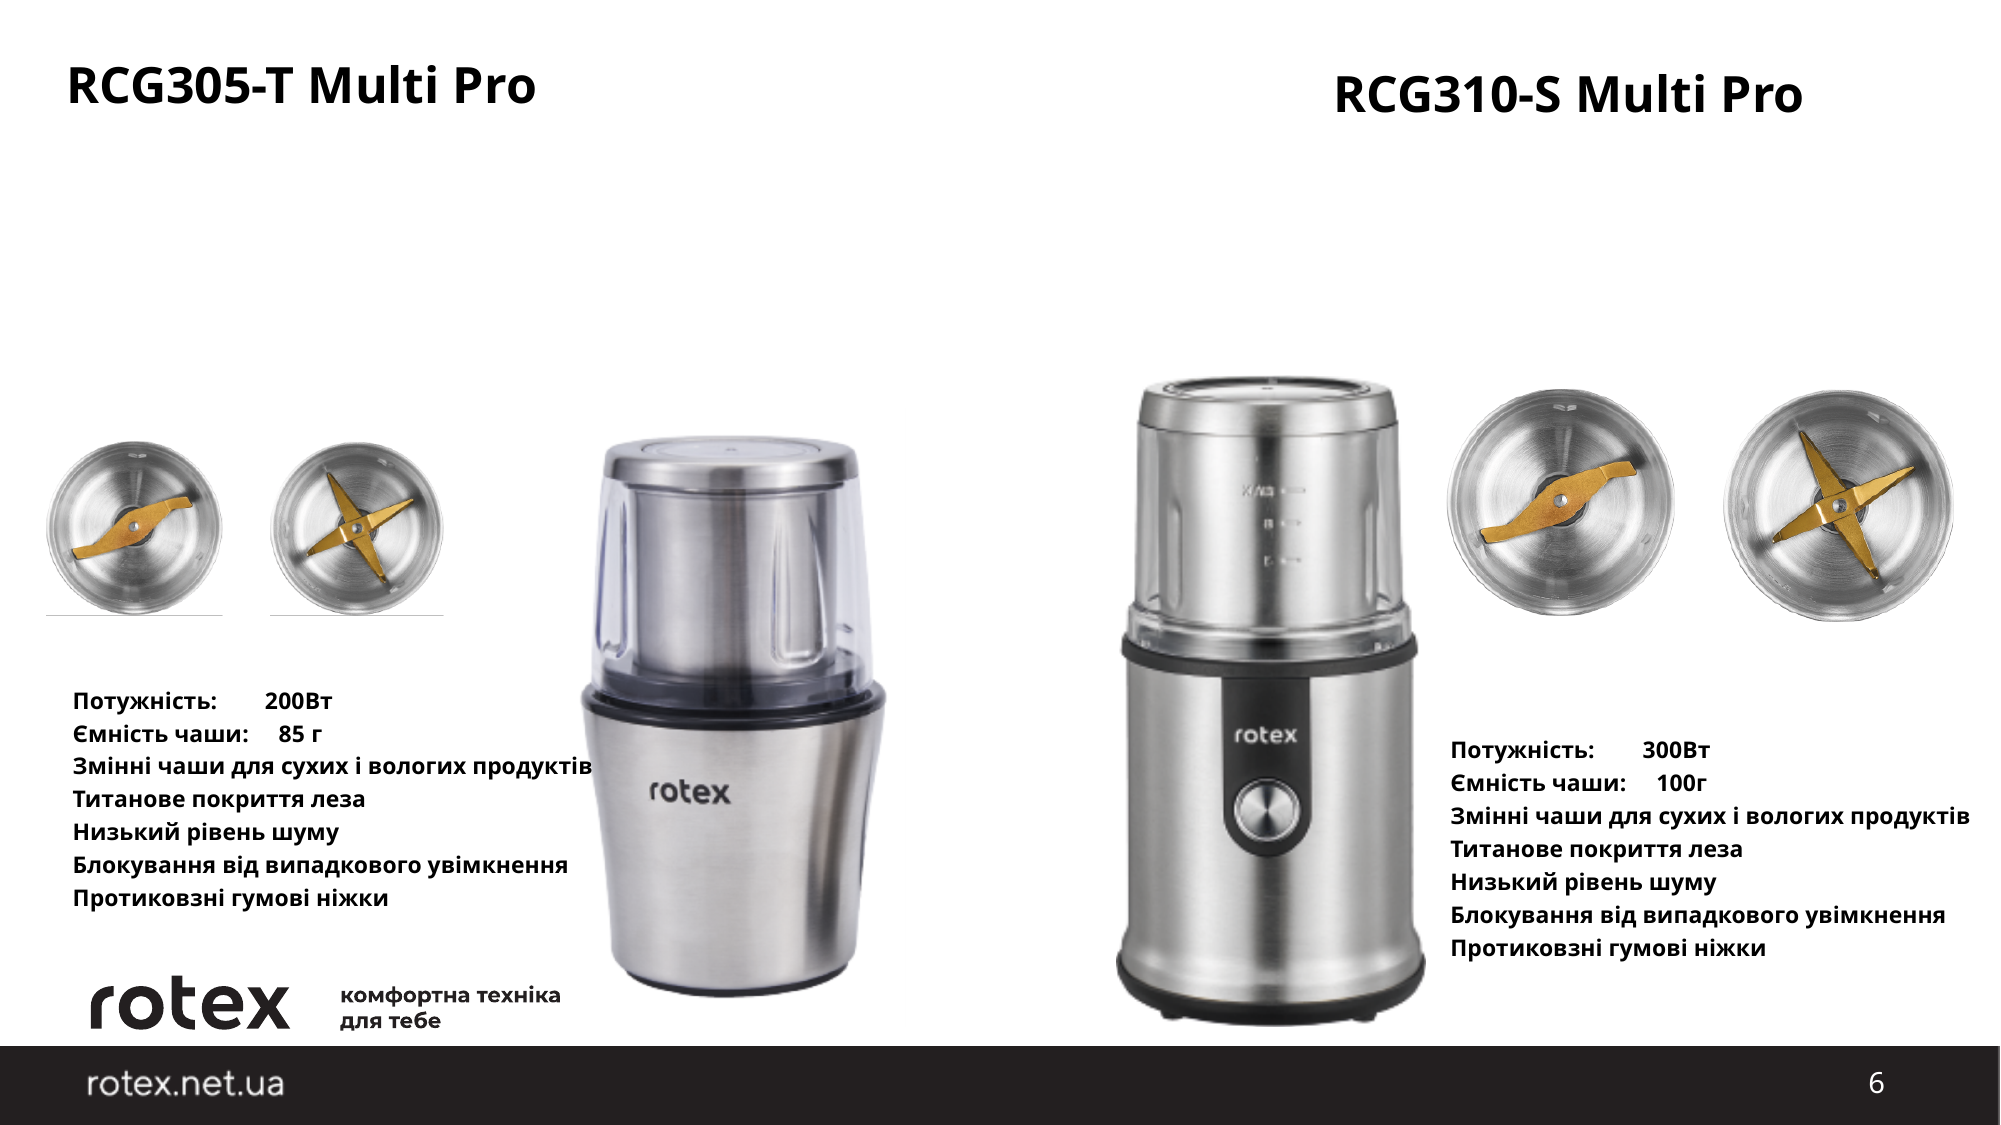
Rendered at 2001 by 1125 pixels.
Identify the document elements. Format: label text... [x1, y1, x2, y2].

picture [1116, 375, 1426, 1027]
picture [1446, 388, 1675, 616]
picture [46, 441, 223, 616]
text_box Потужність: 300Вт Ємність чаши: 100г Змінні чаши для сухих і вологих продуктів Титанове покриття леза Низький рівень шуму Блокування від випадкового увімкнення Протиковзні гумові ніжки [1435, 723, 2000, 1125]
text_box RCG305-T Multi Pro [51, 33, 602, 121]
picture [564, 408, 906, 1027]
picture [270, 441, 444, 616]
text_box RCG310-S Multi Pro [1318, 42, 2000, 130]
picture [1723, 388, 1954, 622]
picture [0, 1046, 1435, 1125]
text_box Потужність: 200Вт Ємність чаши: 85 г Змінні чаши для сухих і вологих продуктів Титанове покриття леза Низький рівень шуму Блокування від випадкового увімкнення Протиковзні гумові ніжки [57, 673, 623, 1081]
